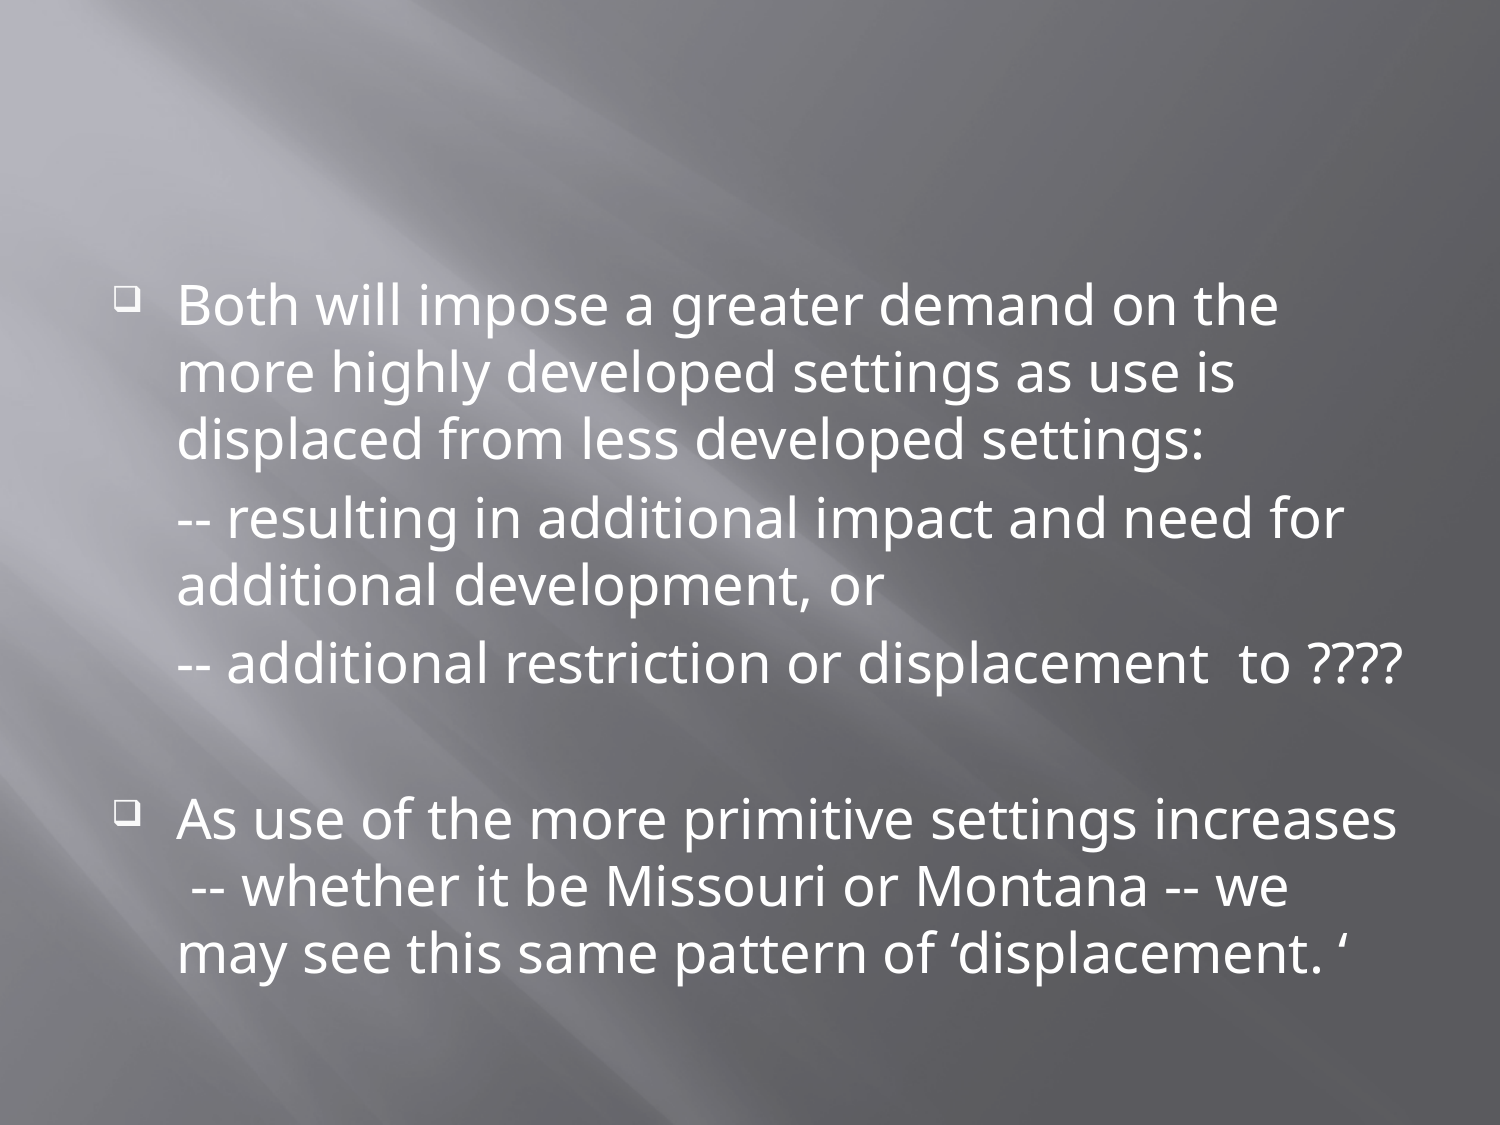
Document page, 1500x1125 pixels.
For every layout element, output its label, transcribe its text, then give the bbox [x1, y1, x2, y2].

list Both will impose a greater demand on the more highly developed settings as use is displaced from less developed settings: -- resulting in additional impact and need for additional development, or -- additional restriction or displacement to ???? As use of the more primitive settings increases -- whether it be Missouri or Montana -- we may see this same pattern of ‘displacement. ‘ [75, 262, 1425, 1035]
